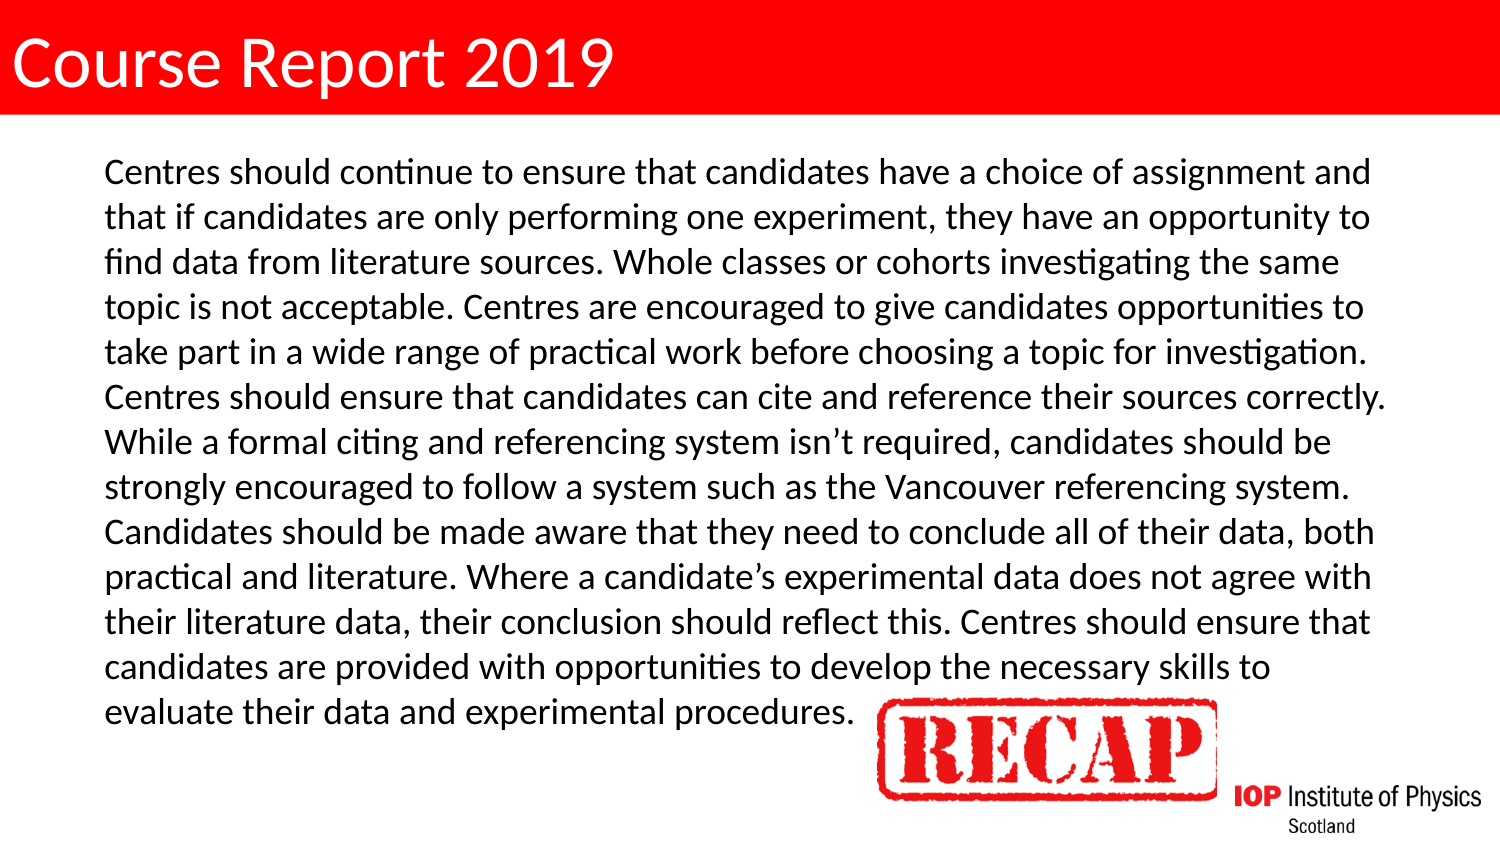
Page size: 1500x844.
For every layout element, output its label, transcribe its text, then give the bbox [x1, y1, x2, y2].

title Course Report 2019 [0, 0, 1500, 115]
picture [1235, 785, 1481, 833]
text_box Centres should continue to ensure that candidates have a choice of assignment and that if candidates are only performing one experiment, they have an opportunity to find data from literature sources. Whole classes or cohorts investigating the same topic is not acceptable. Centres are encouraged to give candidates opportunities to take part in a wide range of practical work before choosing a topic for investigation. Centres should ensure that candidates can cite and reference their sources correctly. While a formal citing and referencing system isn’t required, candidates should be strongly encouraged to follow a system such as the Vancouver referencing system. Candidates should be made aware that they need to conclude all of their data, both practical and literature. Where a candidate’s experimental data does not agree with their literature data, their conclusion should reflect this. Centres should ensure that candidates are provided with opportunities to develop the necessary skills to evaluate their data and experimental procedures. [89, 132, 1419, 748]
picture [876, 652, 1217, 844]
